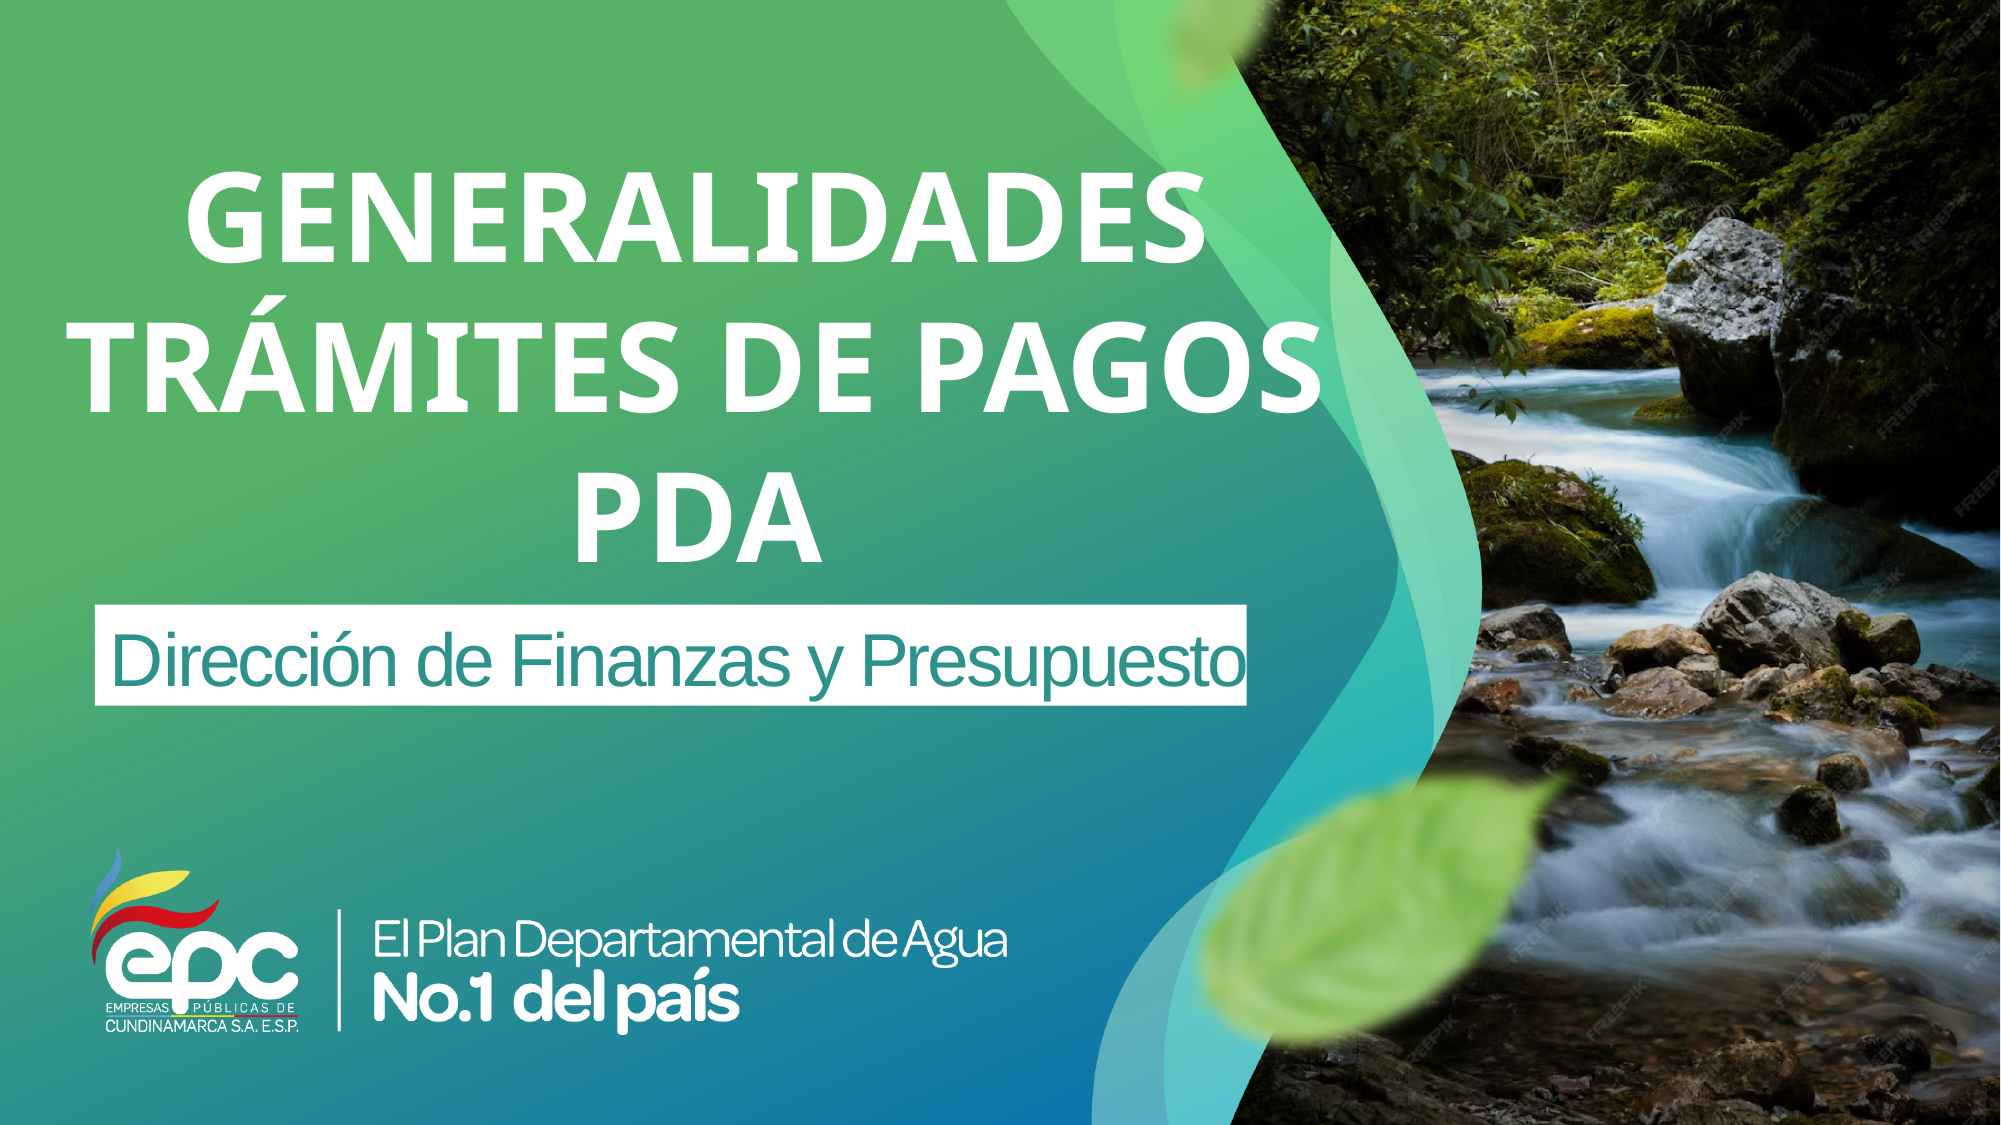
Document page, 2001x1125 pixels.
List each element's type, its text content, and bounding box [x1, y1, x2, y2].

text_box GENERALIDADES TRÁMITES DE PAGOS PDA [0, 130, 1402, 595]
picture [0, 0, 2001, 1125]
text_box Dirección de Finanzas y Presupuesto [94, 604, 1296, 710]
